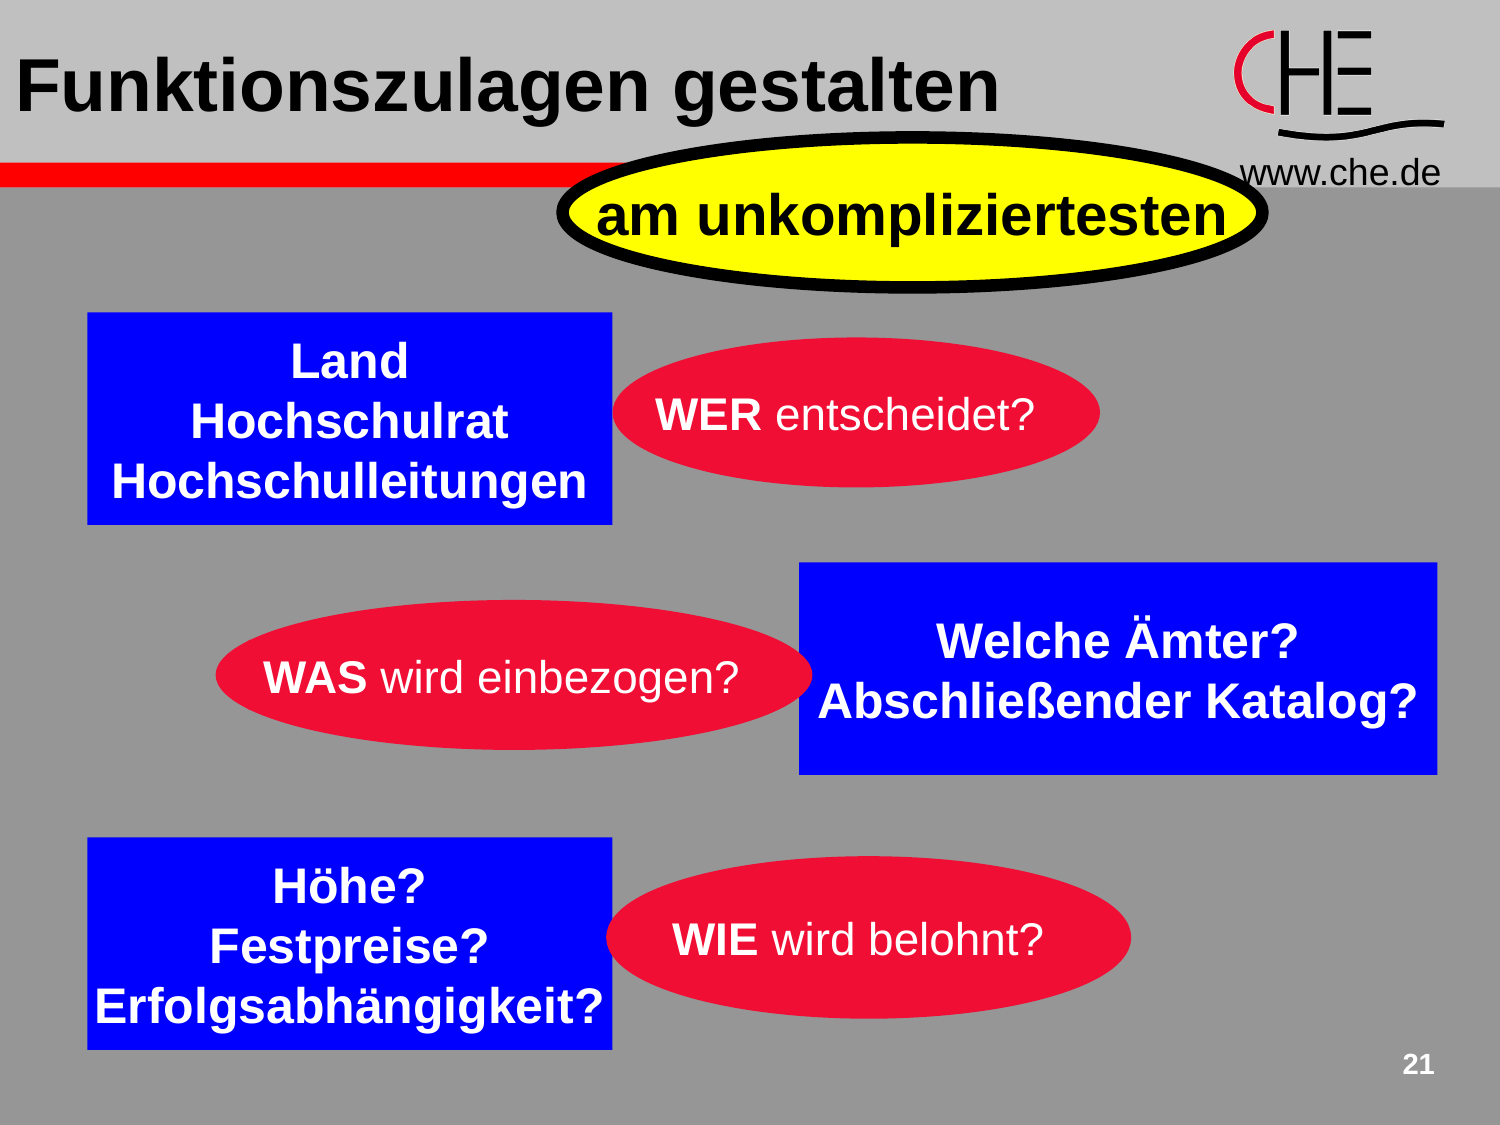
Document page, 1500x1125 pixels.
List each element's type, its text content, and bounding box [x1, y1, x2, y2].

text_box am unkompliziertesten [562, 137, 1263, 288]
slide_number 21 [1362, 1037, 1450, 1100]
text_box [215, 599, 813, 750]
text_box Land Hochschulrat Hochschulleitungen [87, 312, 613, 525]
text_box Welche Ämter? Abschließender Katalog? [799, 562, 1438, 775]
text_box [612, 337, 1100, 488]
picture [1233, 27, 1446, 143]
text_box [612, 862, 1125, 1013]
text_box Höhe? Festpreise? Erfolgsabhängigkeit? [87, 837, 613, 1050]
title Funktionszulagen gestalten [0, 0, 1213, 163]
